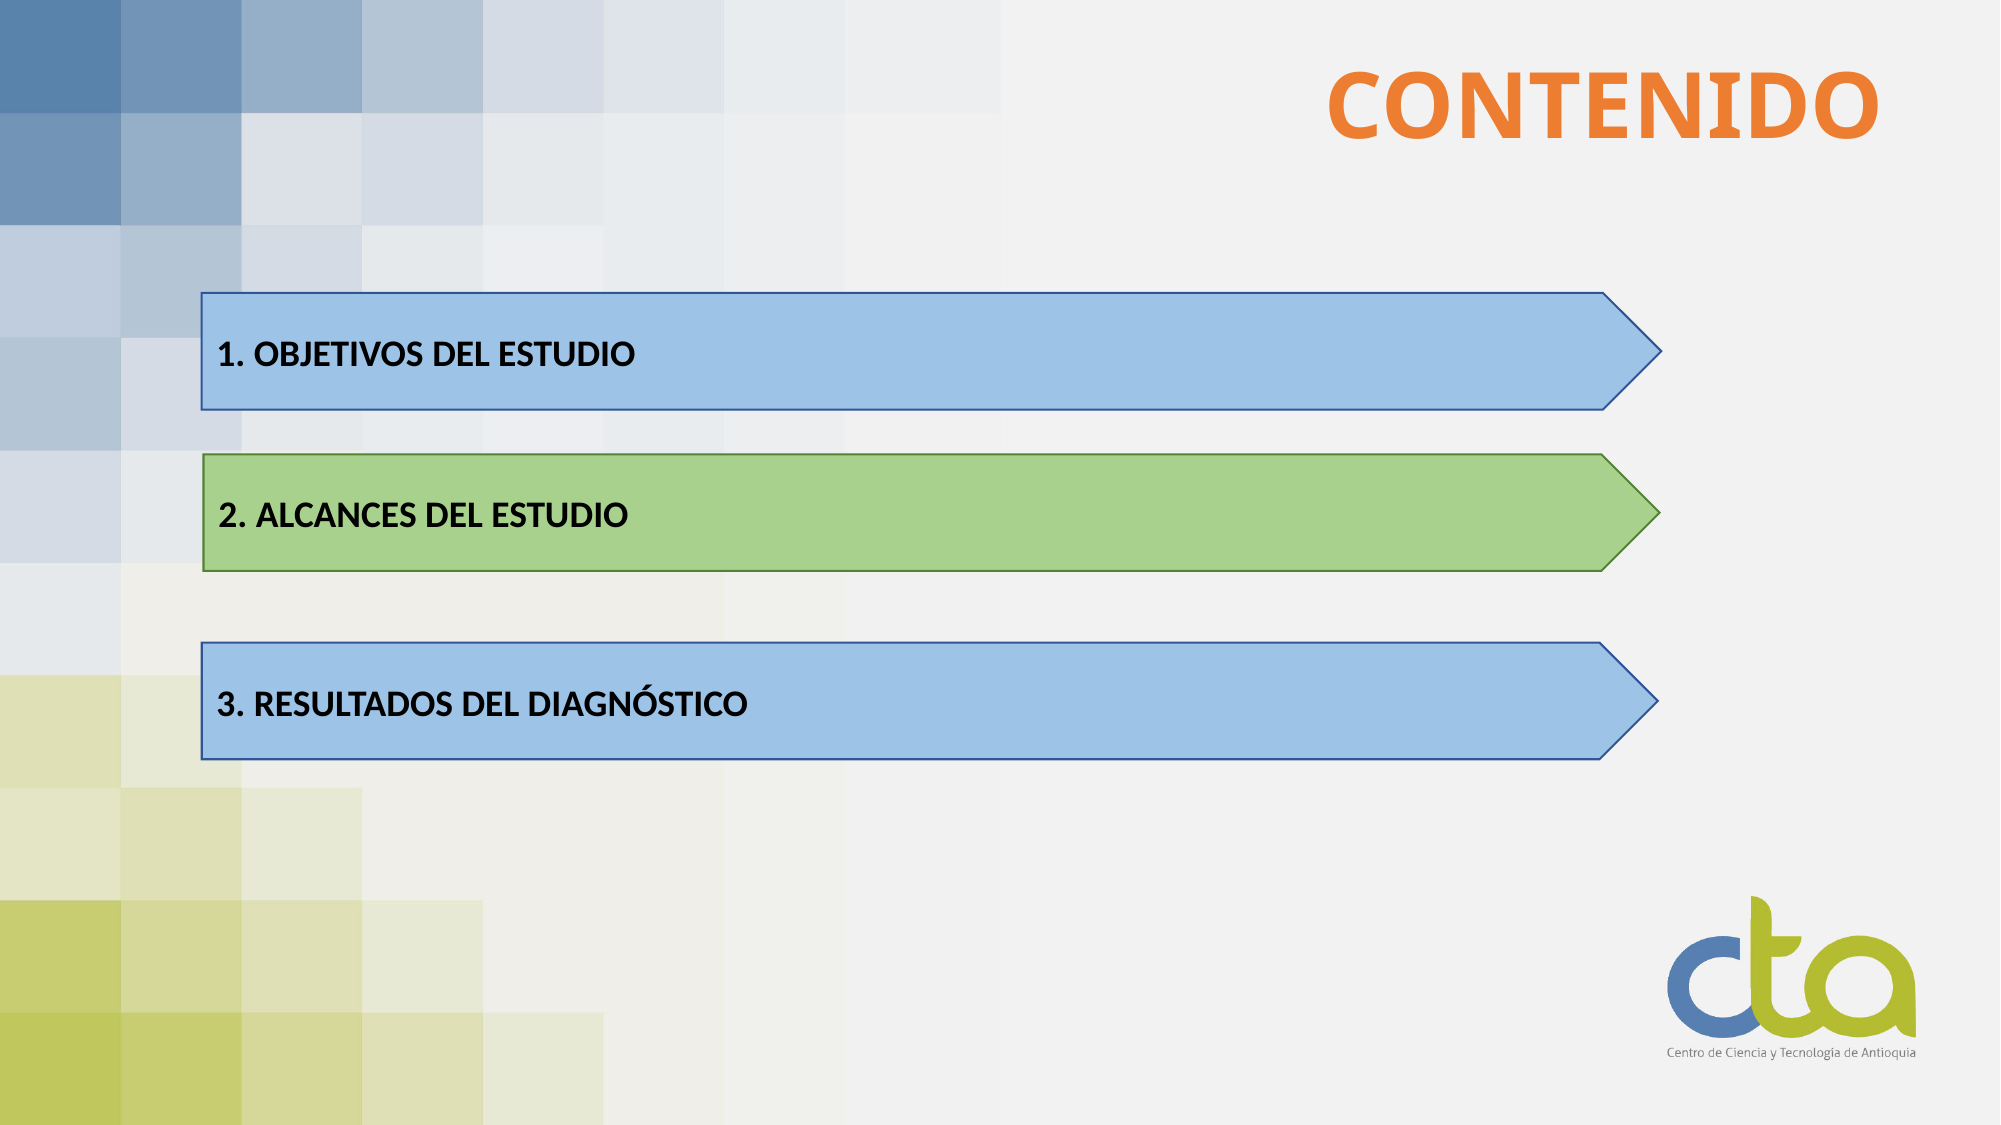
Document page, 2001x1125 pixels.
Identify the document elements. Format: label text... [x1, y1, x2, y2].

title CONTENIDO [174, 0, 1900, 218]
text_box 3. RESULTADOS DEL DIAGNÓSTICO [200, 641, 1660, 761]
picture [0, 0, 2000, 1125]
text_box 1. OBJETIVOS DEL ESTUDIO [200, 291, 1663, 411]
text_box 2. ALCANCES DEL ESTUDIO [202, 453, 1662, 572]
